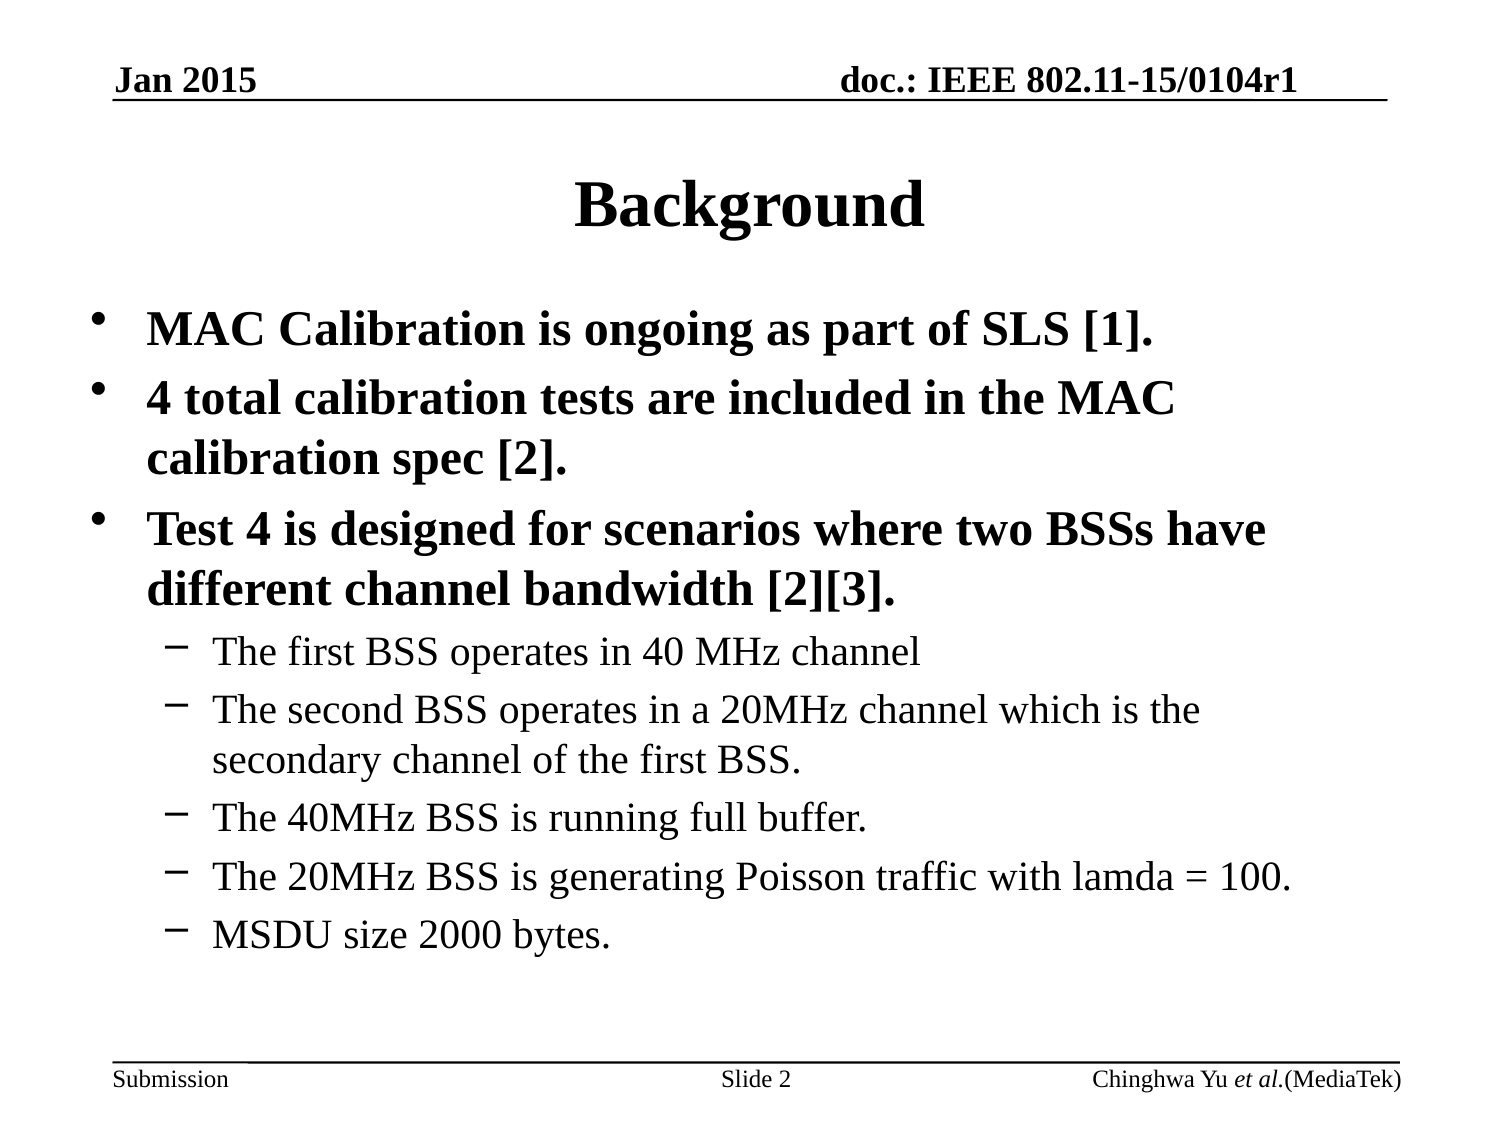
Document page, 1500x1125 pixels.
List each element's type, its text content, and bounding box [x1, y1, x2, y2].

slide_number Slide 2 [712, 1061, 800, 1093]
title Background [112, 112, 1388, 287]
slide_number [114, 54, 259, 101]
footer Chinghwa Yu et al.(MediaTek) [1087, 1061, 1402, 1093]
list MAC Calibration is ongoing as part of SLS [1]. 4 total calibration tests are included in the MAC calibration spec [2]. Test 4 is designed for scenarios where two BSSs have different channel bandwidth [2][3]. The first BSS operates in 40 MHz channel The second BSS operates in a 20MHz channel which is the secondary channel of the first BSS. The 40MHz BSS is running full buffer. The 20MHz BSS is generating Poisson traffic with lamda = 100. MSDU size 2000 bytes. [74, 287, 1388, 1001]
